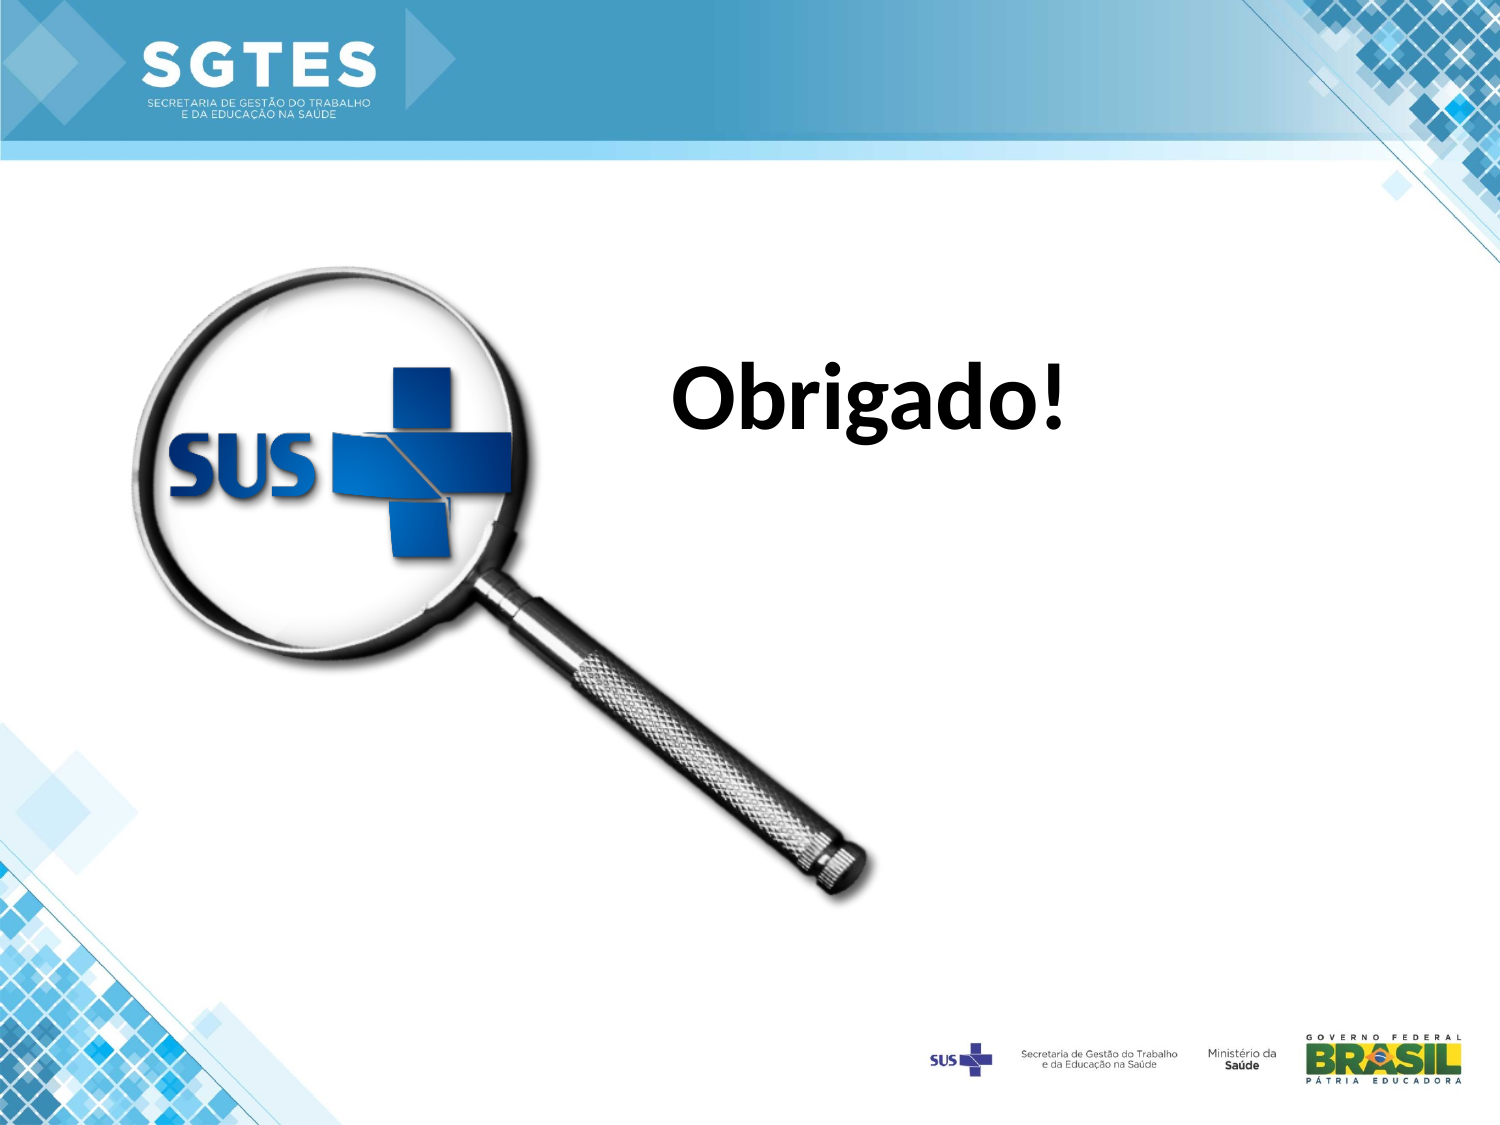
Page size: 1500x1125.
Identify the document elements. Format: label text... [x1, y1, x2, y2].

text_box Obrigado! [796, 326, 1086, 456]
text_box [147, 218, 791, 1024]
picture [0, 0, 1500, 1125]
